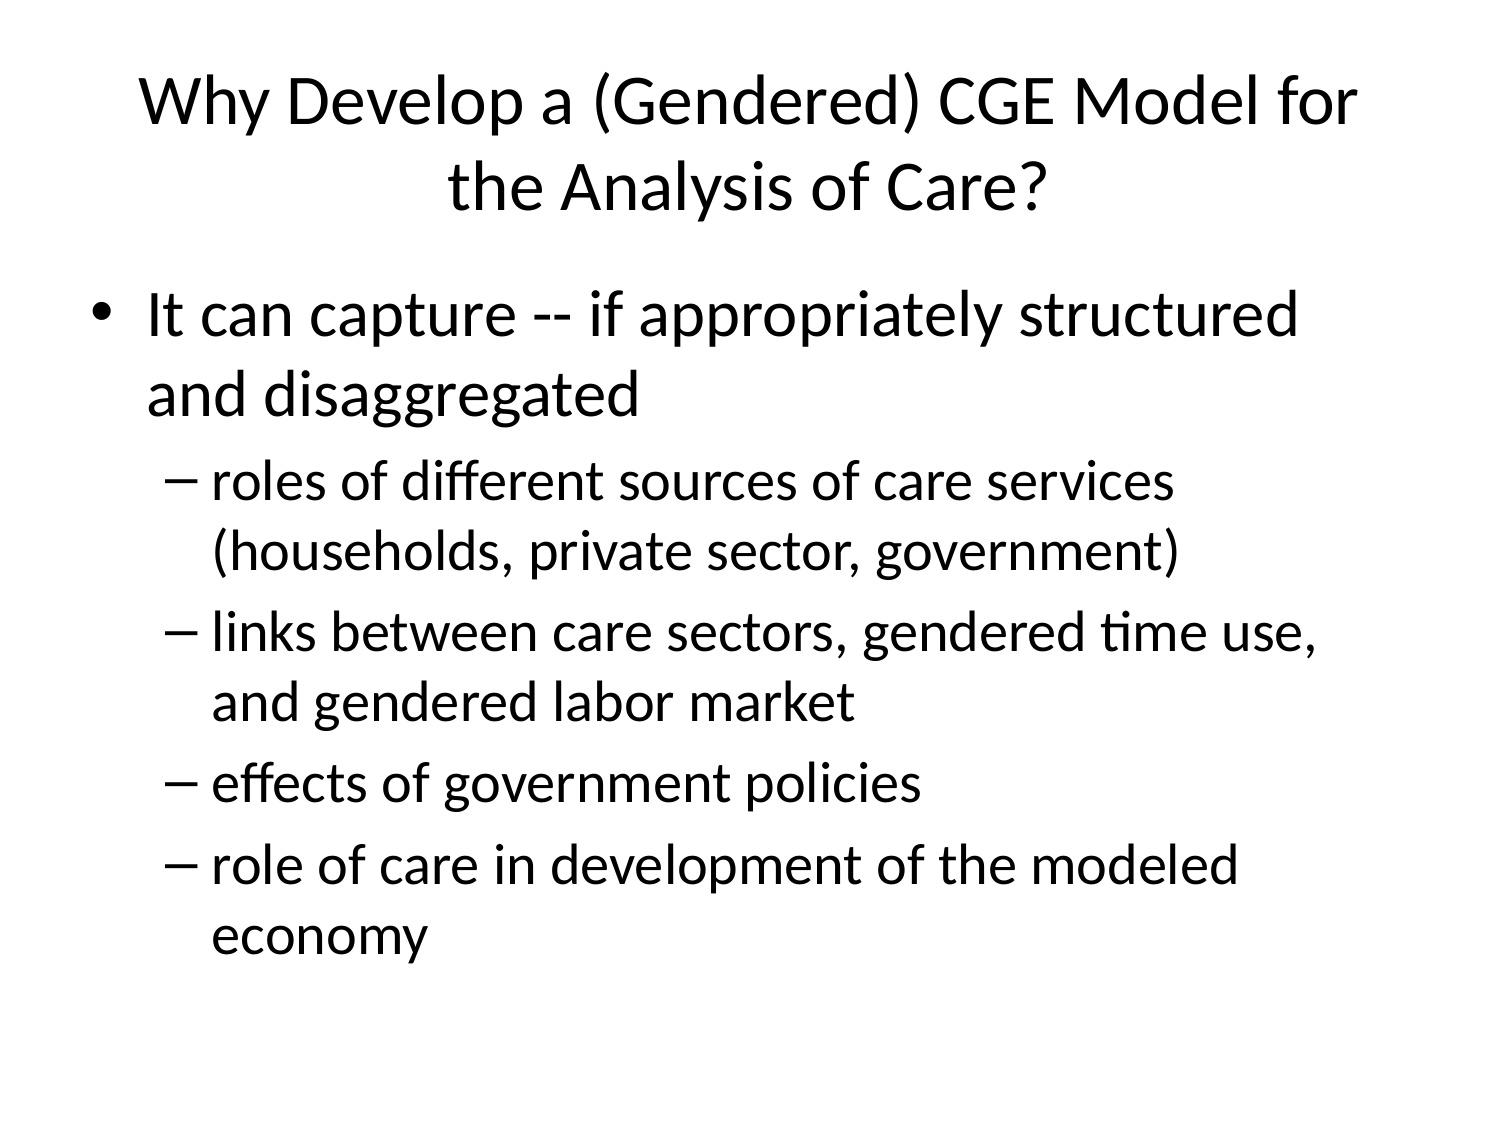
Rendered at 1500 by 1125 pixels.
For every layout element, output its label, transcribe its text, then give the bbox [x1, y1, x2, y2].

list It can capture -- if appropriately structured and disaggregated roles of different sources of care services (households, private sector, government) links between care sectors, gendered time use, and gendered labor market effects of government policies role of care in development of the modeled economy [75, 262, 1425, 1125]
title Why Develop a (Gendered) CGE Model for the Analysis of Care? [75, 45, 1425, 233]
